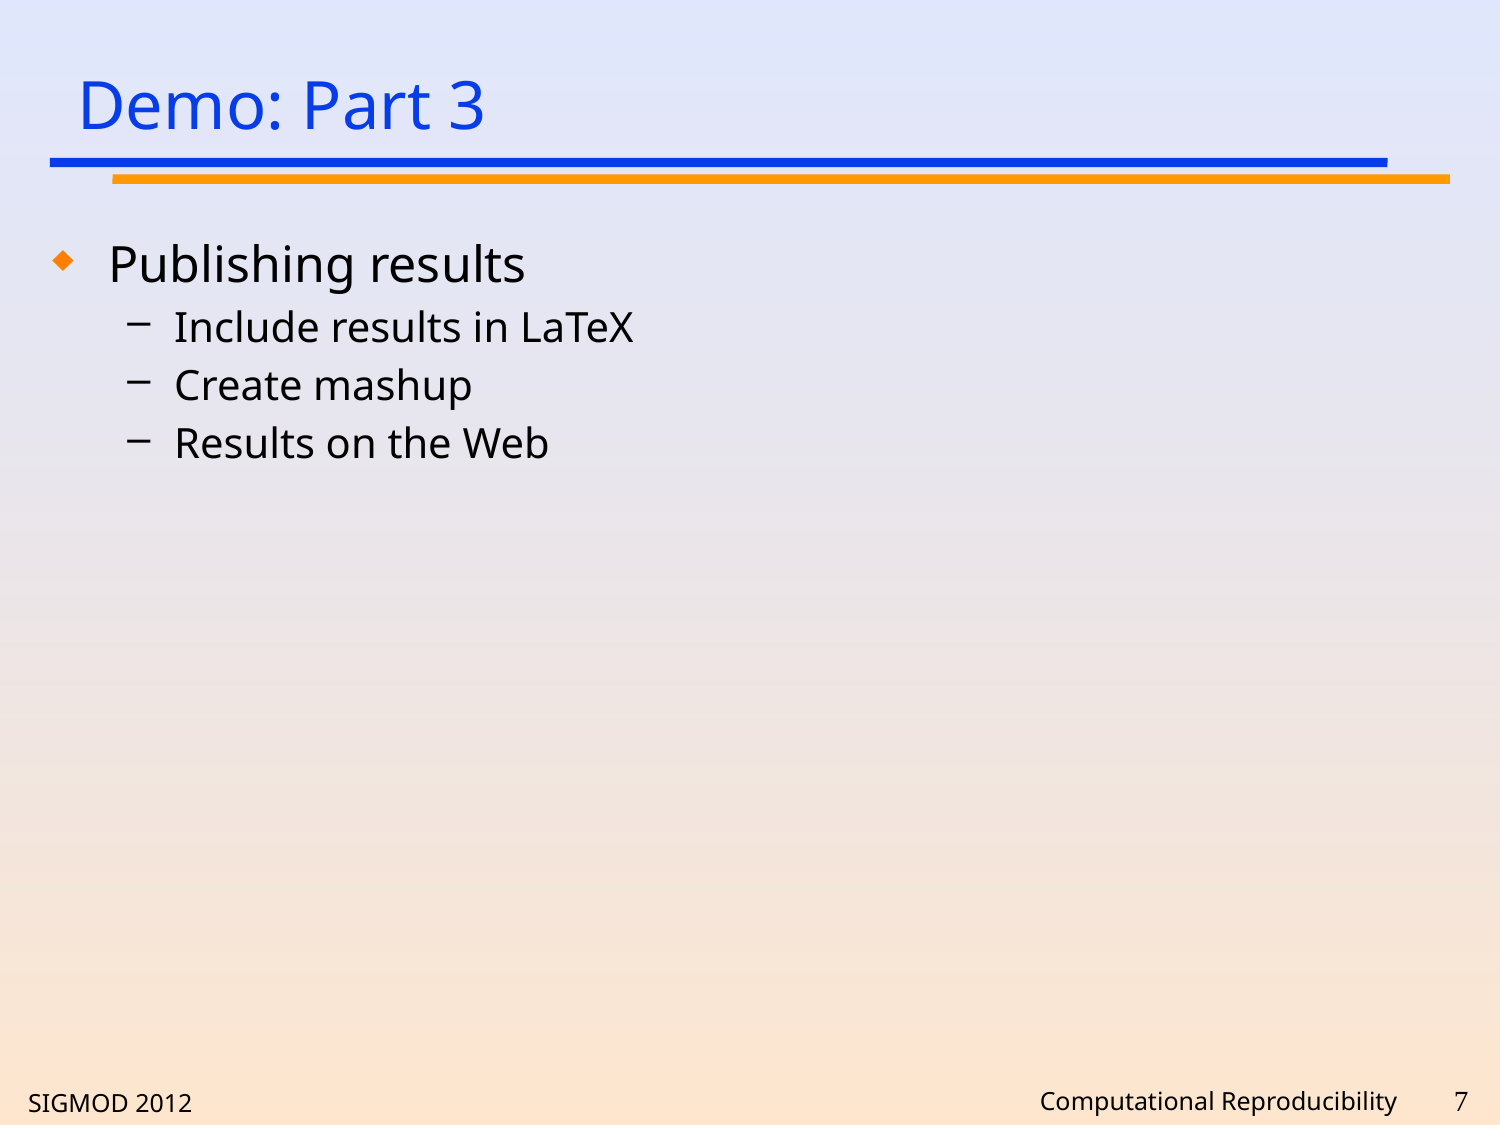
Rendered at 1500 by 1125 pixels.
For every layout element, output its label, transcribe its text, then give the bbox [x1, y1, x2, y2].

title Demo: Part 3 [61, 24, 1451, 151]
list Publishing results Include results in LaTeX Create mashup Results on the Web [36, 224, 1451, 1051]
